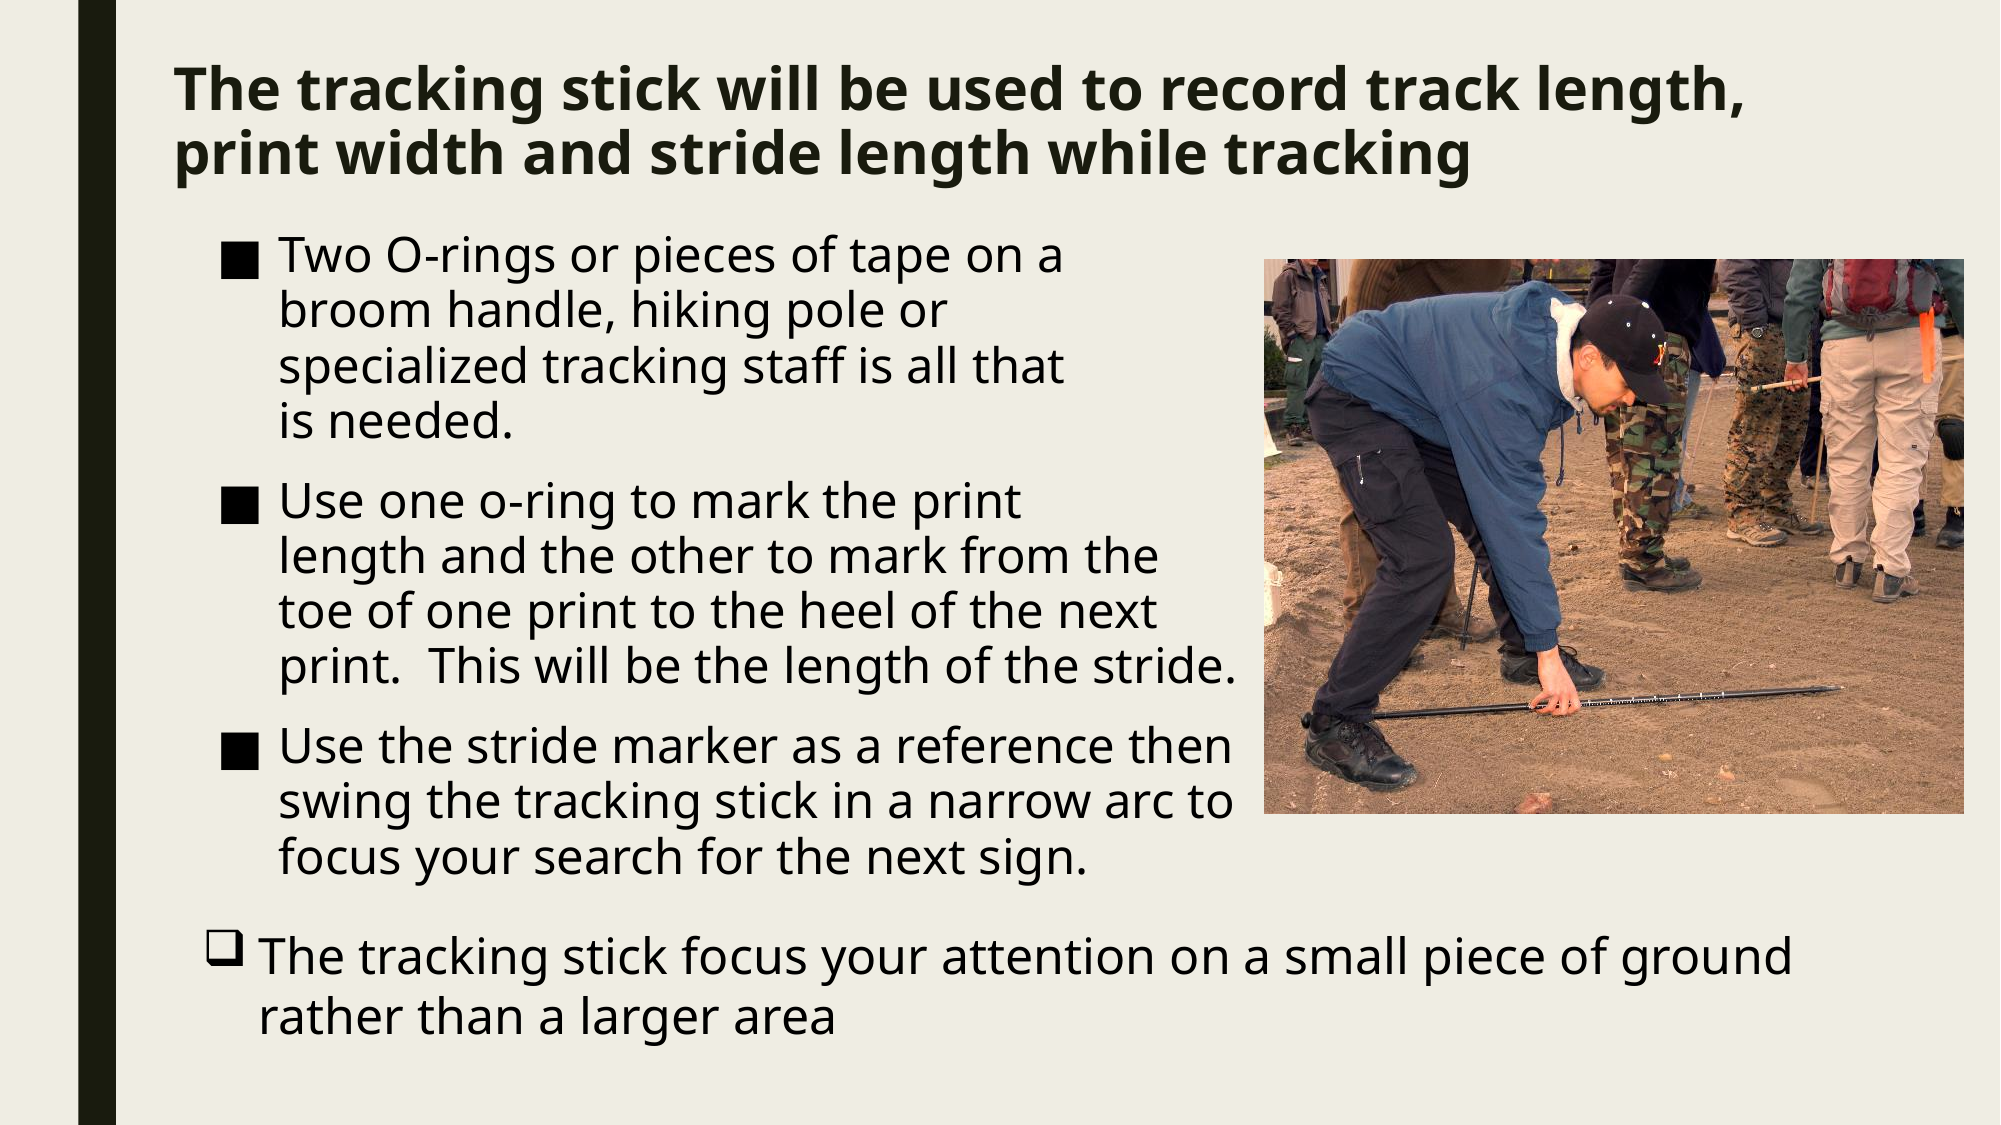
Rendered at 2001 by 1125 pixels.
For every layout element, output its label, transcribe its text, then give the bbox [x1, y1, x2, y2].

title The tracking stick will be used to record track length, print width and stride length while tracking [158, 52, 1882, 241]
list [1264, 259, 1964, 814]
text_box The tracking stick focus your attention on a small piece of ground rather than a larger area [187, 917, 1853, 1052]
list Two O-rings or pieces of tape on a broom handle, hiking pole or specialized tracking staff is all that is needed. Use one o-ring to mark the print length and the other to mark from the toe of one print to the heel of the next print. This will be the length of the stride. Use the stride marker as a reference then swing the tracking stick in a narrow arc to focus your search for the next sign. [201, 220, 1255, 917]
